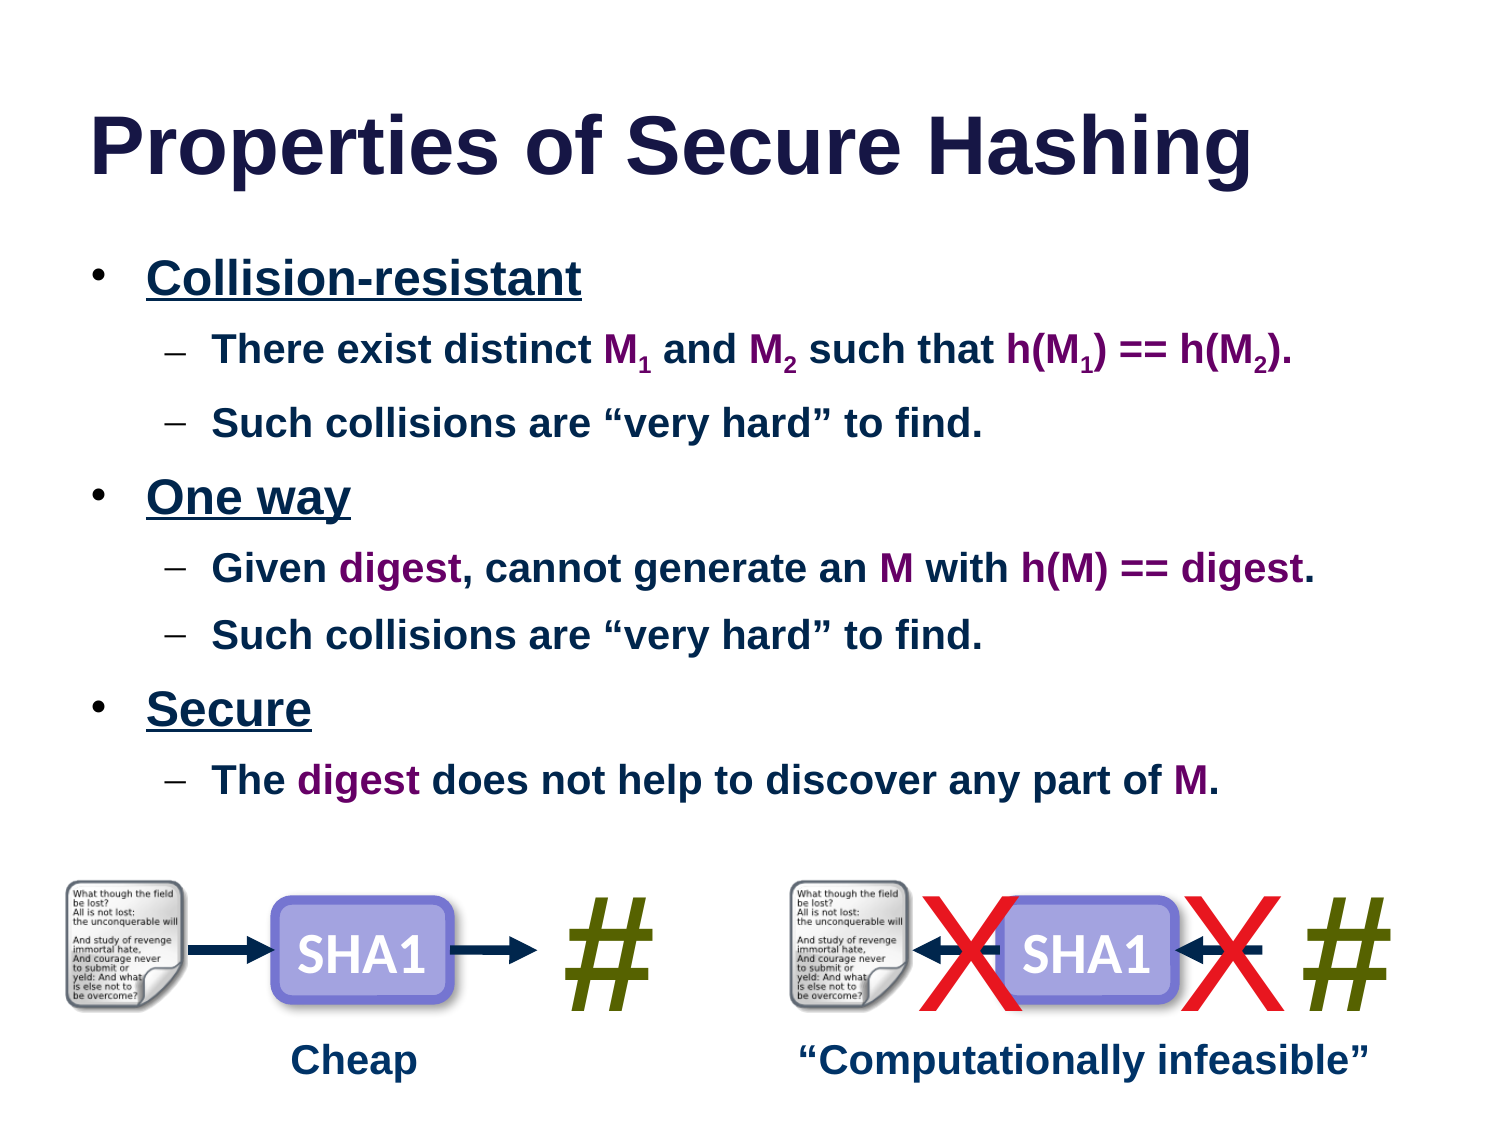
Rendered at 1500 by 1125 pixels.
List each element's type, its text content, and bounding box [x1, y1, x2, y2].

picture [49, 874, 188, 1013]
text_box X [1163, 837, 1283, 1025]
title Properties of Secure Hashing [75, 0, 1425, 200]
list Collision-resistant There exist distinct M1 and M2 such that h(M1) == h(M2). Such collisions are “very hard” to find. One way Given digest, cannot generate an M with h(M) == digest. Such collisions are “very hard” to find. Secure The digest does not help to discover any part of M. [75, 237, 1425, 912]
text_box “Computationally infeasible” [782, 1025, 1386, 1090]
text_box SHA1 [1042, 900, 1163, 1000]
text_box SHA1 [275, 900, 451, 1000]
picture [774, 874, 913, 1013]
text_box Cheap [275, 1025, 434, 1090]
text_box # [1283, 837, 1407, 1053]
text_box # [546, 837, 669, 1053]
text_box X [900, 837, 1042, 1025]
